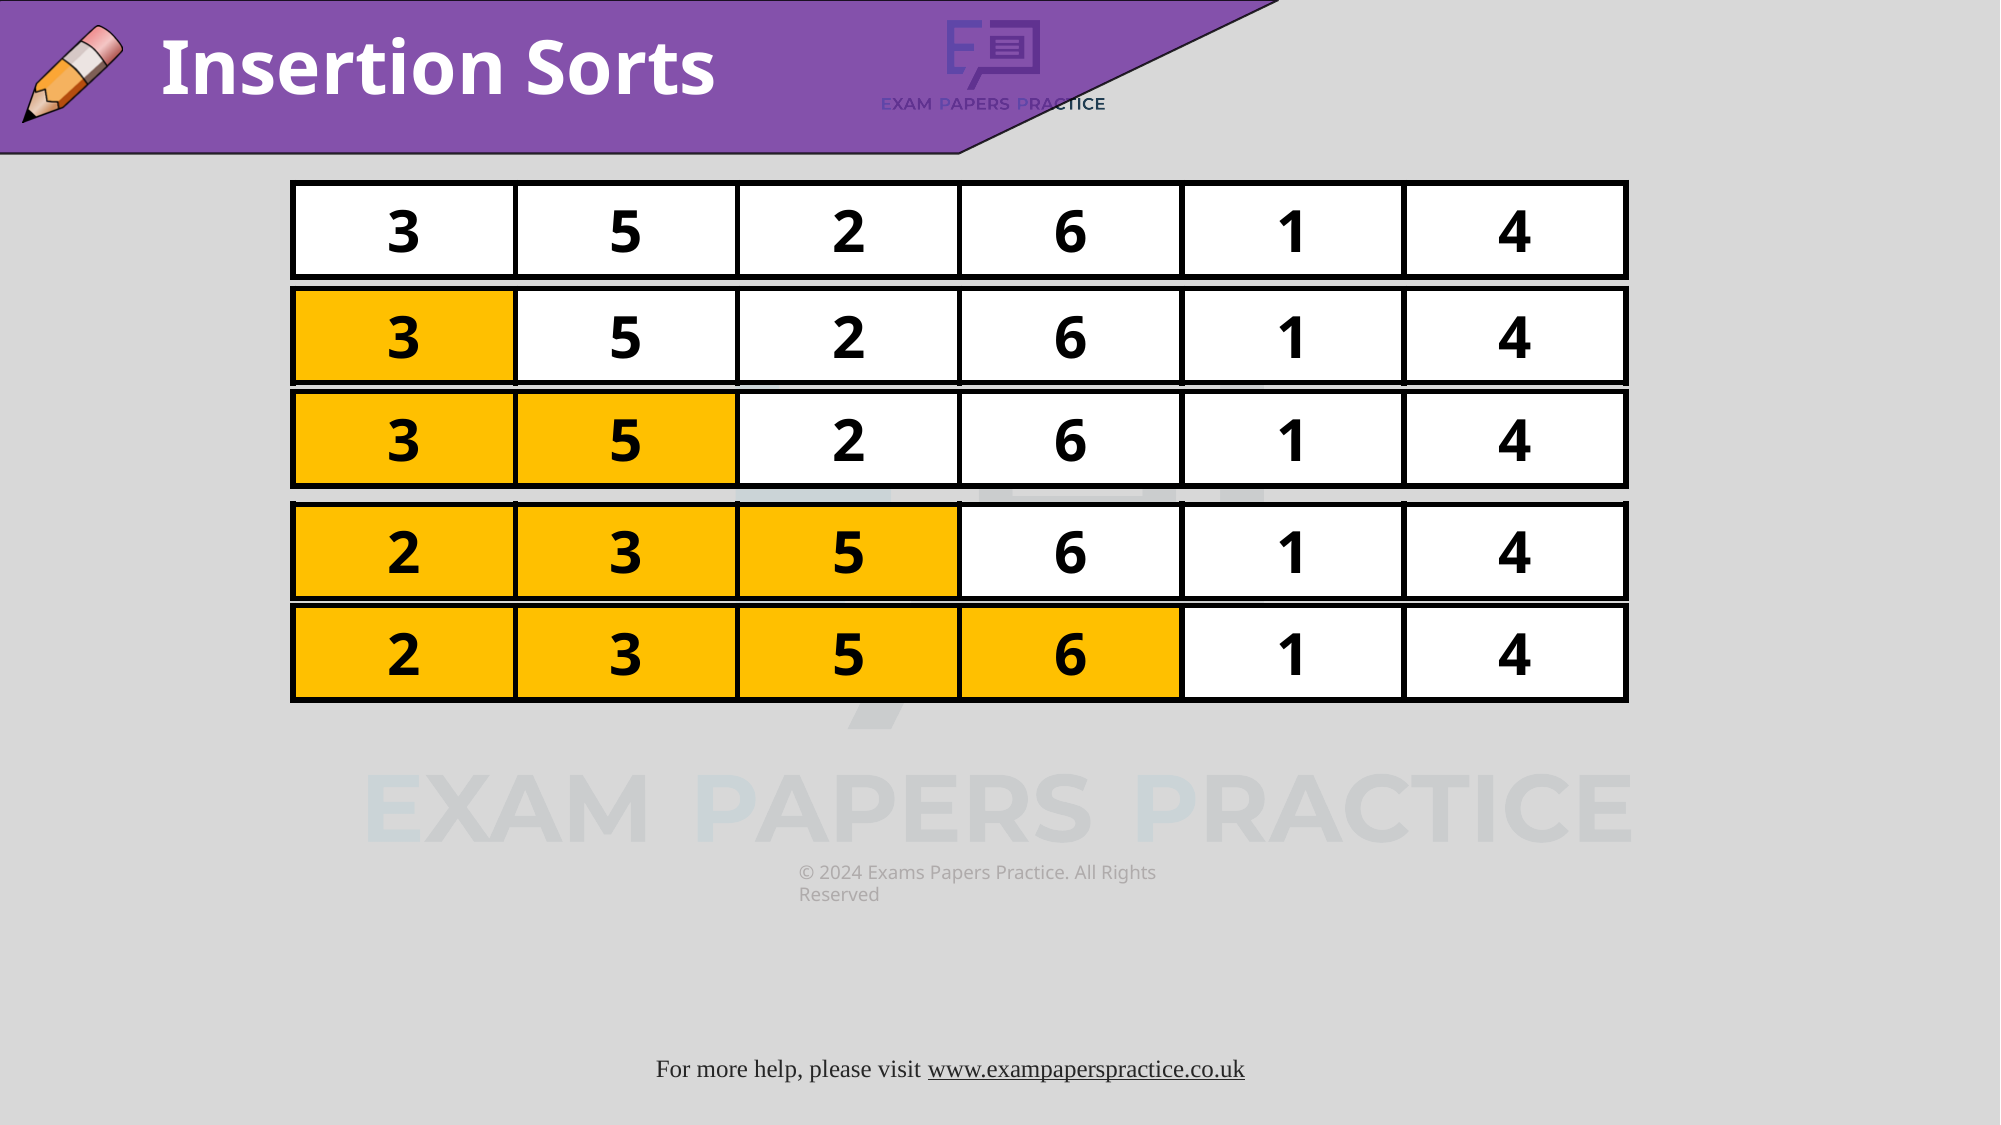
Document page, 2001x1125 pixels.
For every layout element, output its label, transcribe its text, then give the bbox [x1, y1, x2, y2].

table_header 5 [518, 394, 735, 483]
table_header 4 [1407, 394, 1623, 483]
table_header 1 [1185, 507, 1401, 596]
table_header 4 [1407, 608, 1623, 697]
table_header 3 [296, 394, 513, 483]
table_header 6 [962, 291, 1179, 380]
table_header 2 [740, 394, 957, 483]
table_header 1 [1185, 394, 1401, 483]
table_header 6 [962, 507, 1179, 596]
table_header 3 [296, 291, 513, 380]
table_header 2 [296, 608, 513, 697]
table_header 6 [962, 394, 1179, 483]
table_header 2 [740, 291, 957, 380]
table_header 4 [1407, 507, 1623, 596]
table_header 5 [740, 507, 957, 596]
table_header 5 [740, 608, 957, 697]
table_header 3 [518, 507, 735, 596]
table_header 6 [962, 186, 1179, 274]
table_header 1 [1185, 291, 1401, 380]
table_header 2 [740, 186, 957, 274]
table_header 3 [296, 186, 513, 274]
table_header 4 [1407, 186, 1623, 274]
table_header 2 [296, 507, 513, 596]
table_header 4 [1407, 291, 1623, 380]
list Insertion Sorts [146, 22, 960, 134]
table_header 5 [518, 291, 735, 380]
table_header 1 [1185, 186, 1401, 274]
table_header 3 [518, 608, 735, 697]
table_header 5 [518, 186, 735, 274]
table_header 6 [962, 608, 1179, 697]
picture [22, 25, 123, 123]
table_header 1 [1185, 608, 1401, 697]
